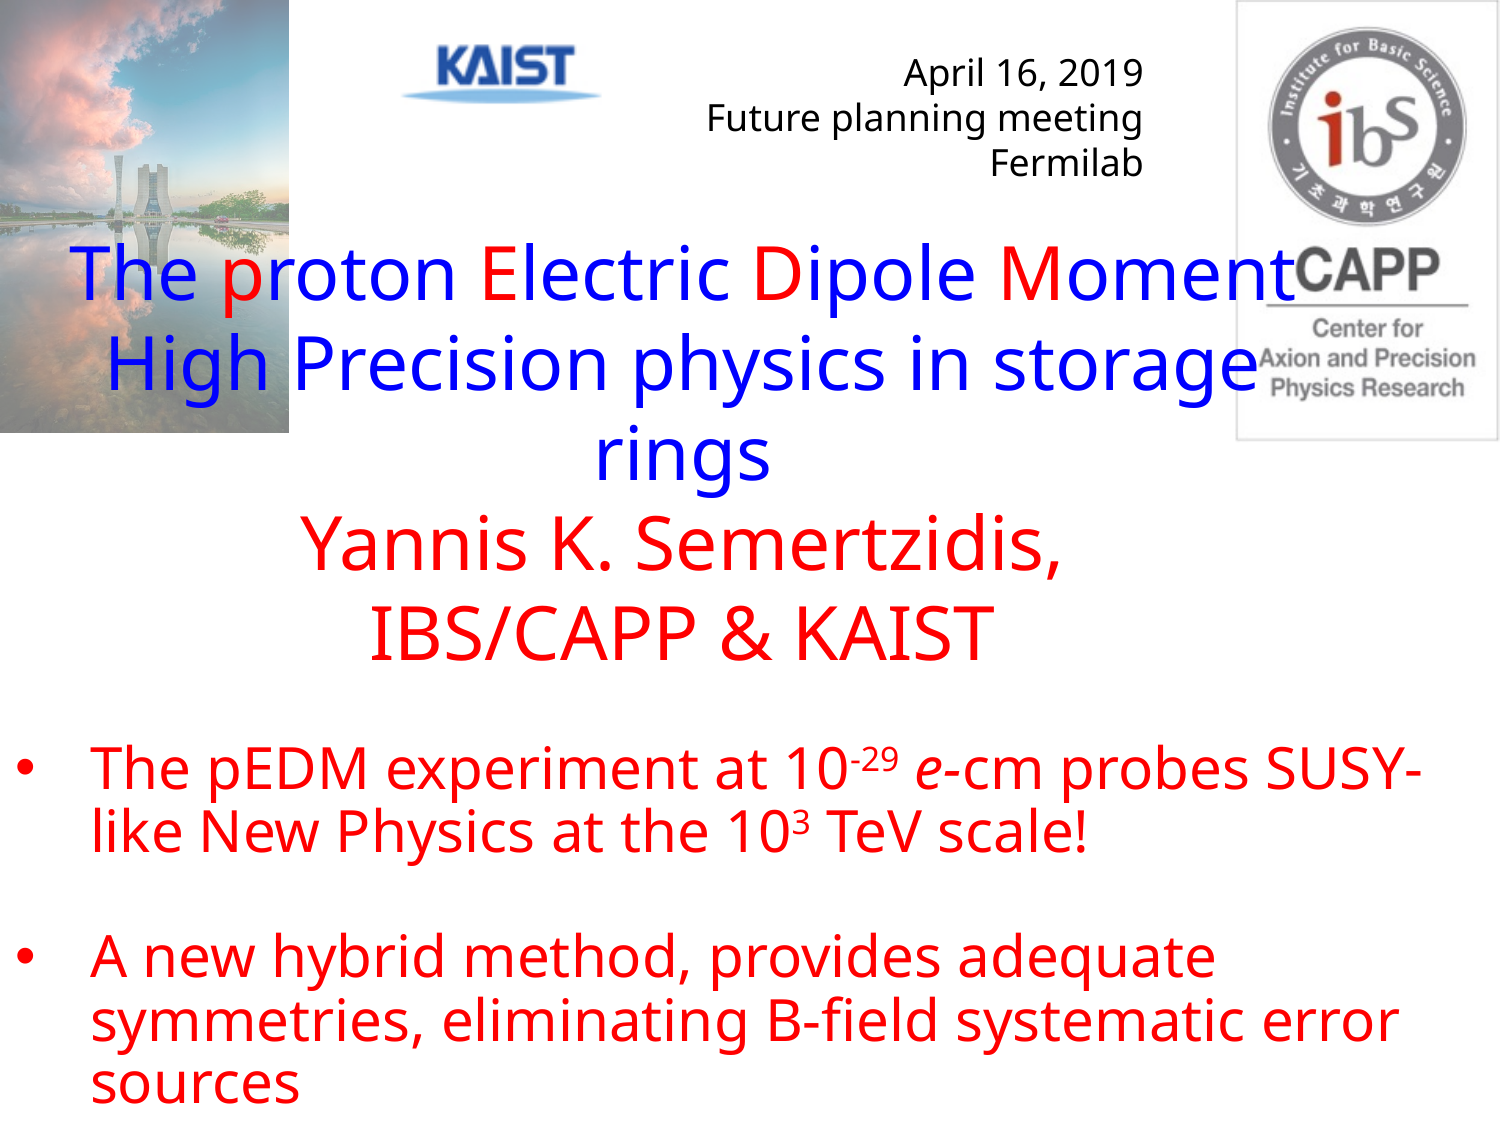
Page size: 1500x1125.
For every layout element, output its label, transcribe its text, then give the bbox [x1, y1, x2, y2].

picture [1234, 0, 1500, 444]
picture [0, 0, 700, 434]
text_box April 16, 2019 Future planning meeting Fermilab [690, 41, 1159, 192]
subtitle The pEDM experiment at 10-29 e-cm probes SUSY-like New Physics at the 103 TeV scale! A new hybrid method, provides adequate symmetries, eliminating B-field systematic error sources [0, 731, 1500, 1125]
title The proton Electric Dipole Moment High Precision physics in storage rings Yannis K. Semertzidis, IBS/CAPP & KAIST [0, 248, 1366, 683]
